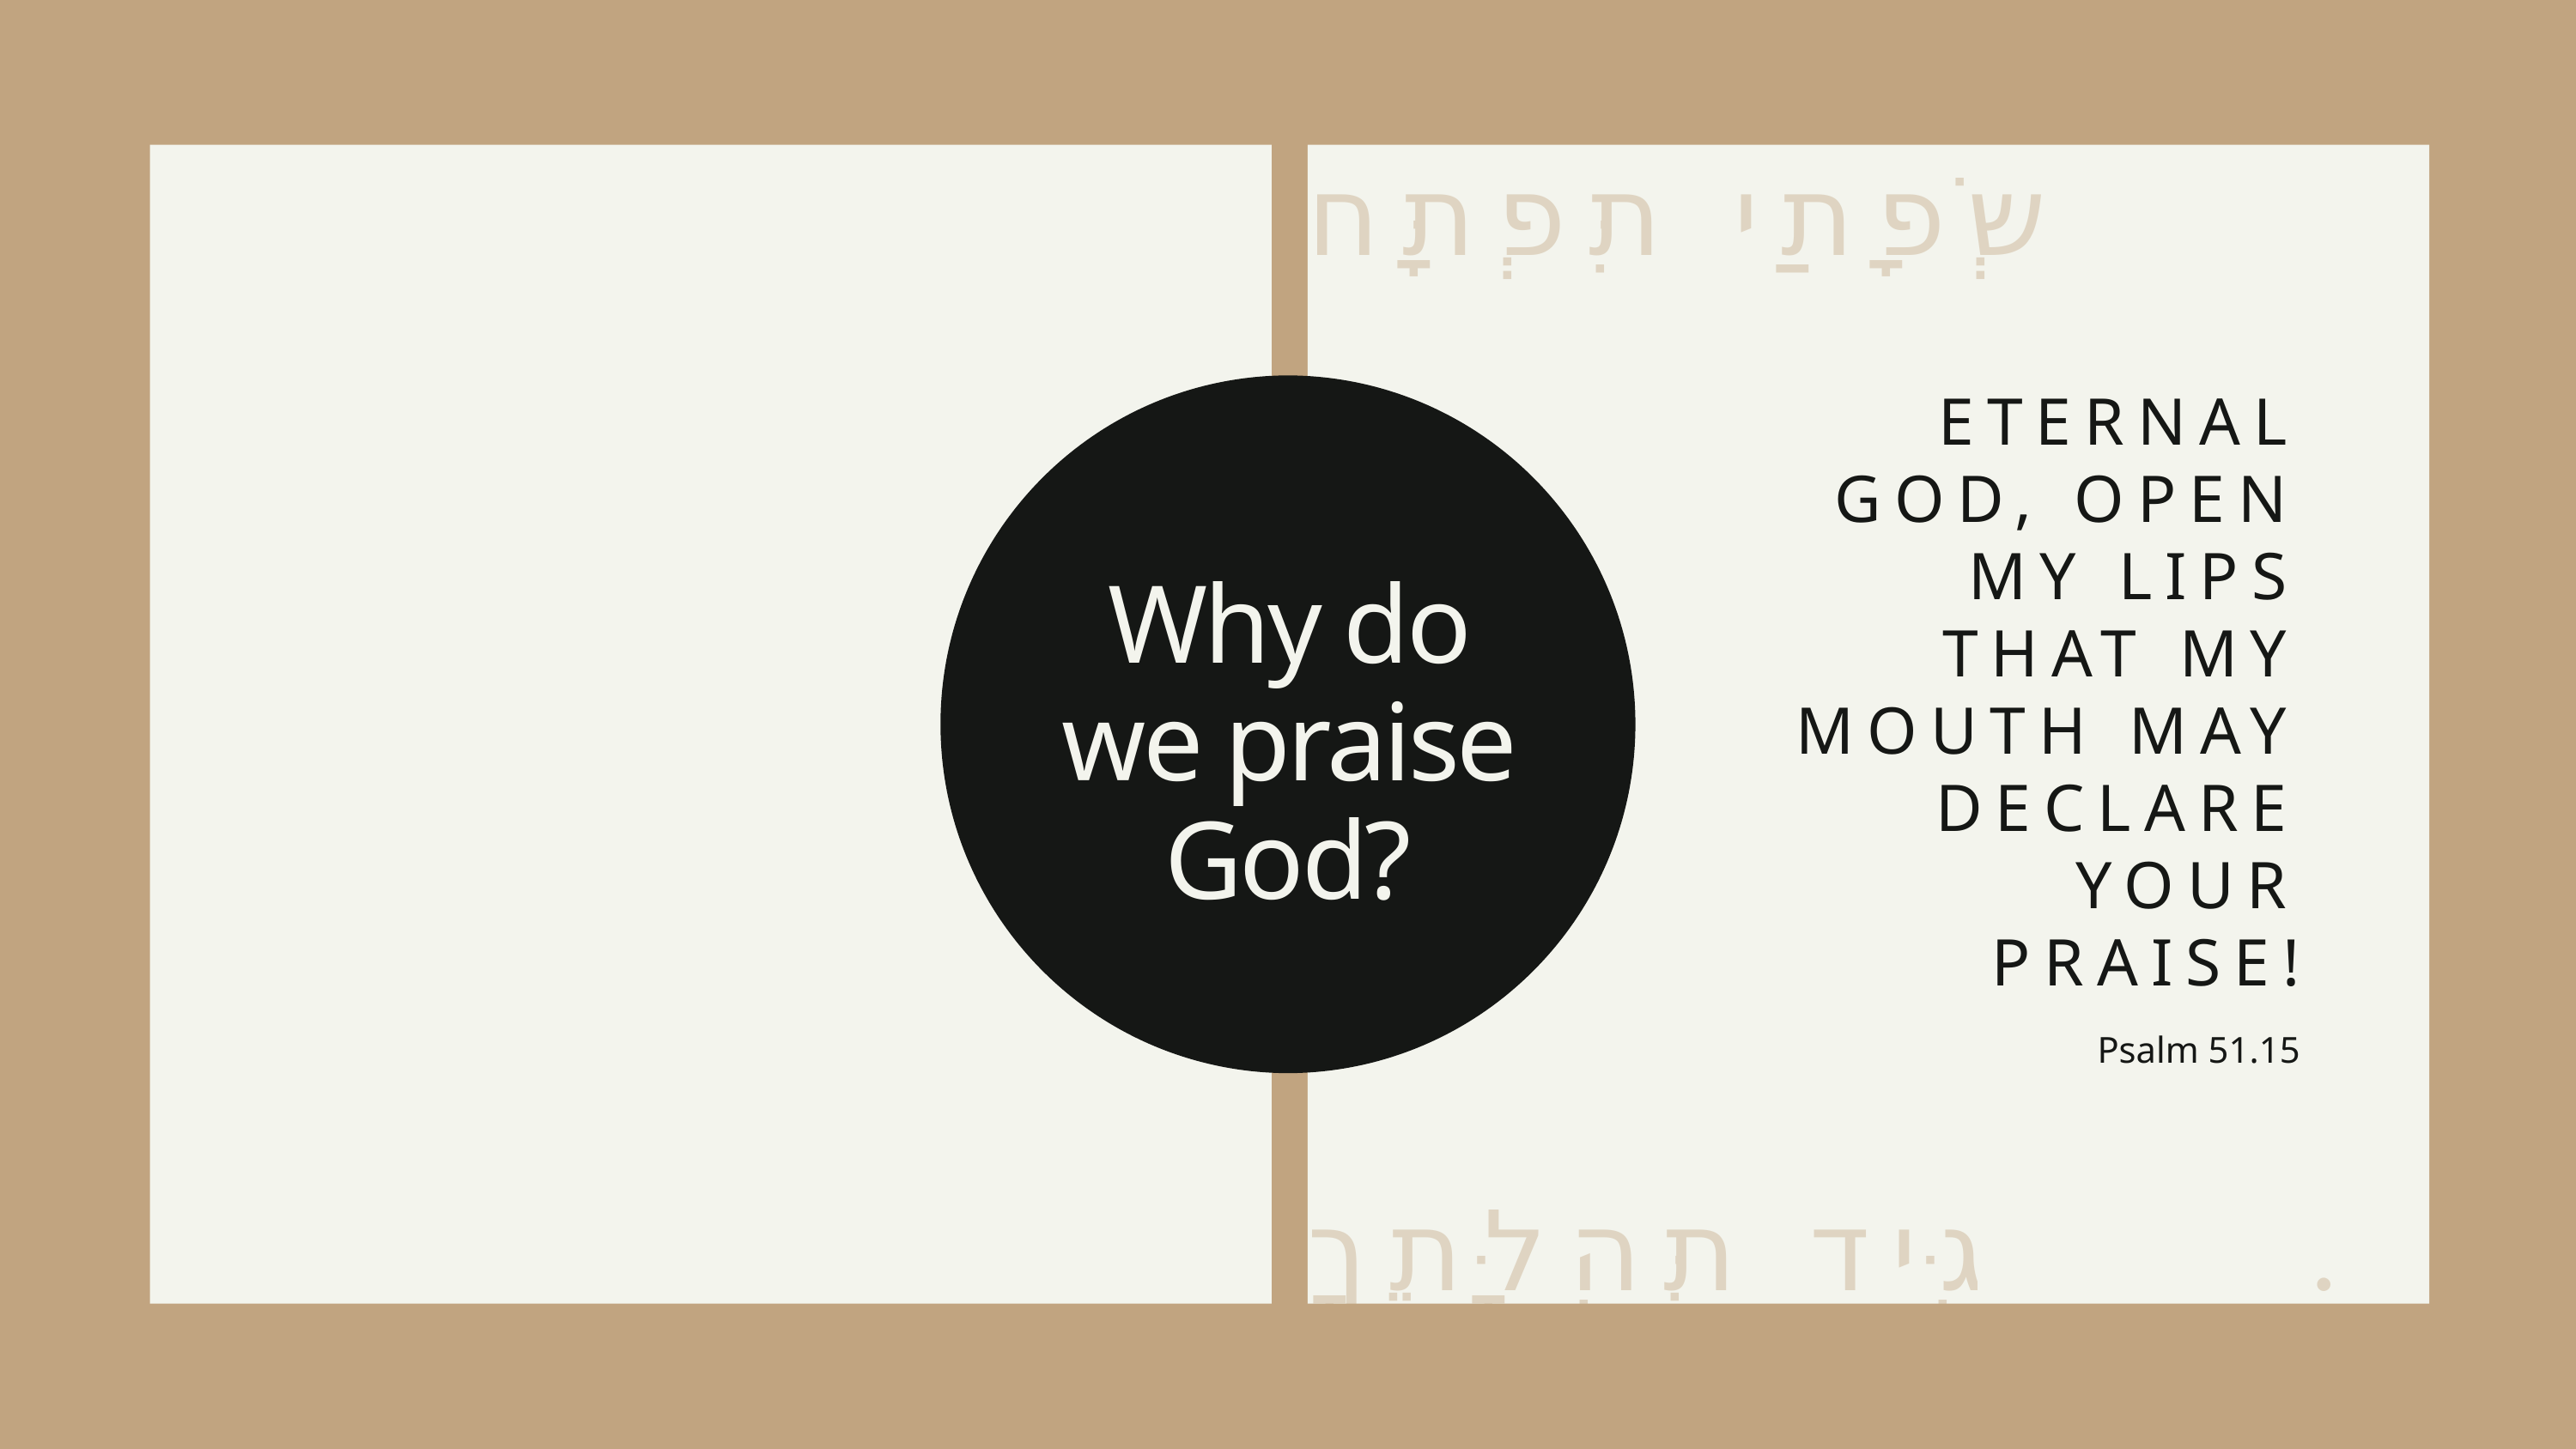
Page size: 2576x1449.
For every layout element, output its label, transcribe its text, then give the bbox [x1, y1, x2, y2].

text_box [1790, 380, 2301, 1068]
text_box [149, 144, 1272, 1304]
text_box [1307, 278, 2430, 1179]
text_box אֲדֹנָי שְׂפָתַי תִּפְתָּח [1307, 144, 2430, 278]
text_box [939, 375, 1637, 1074]
text_box וּפִי יַגִּיד תְּהִלָּתֶךָ. [1307, 1179, 2430, 1313]
